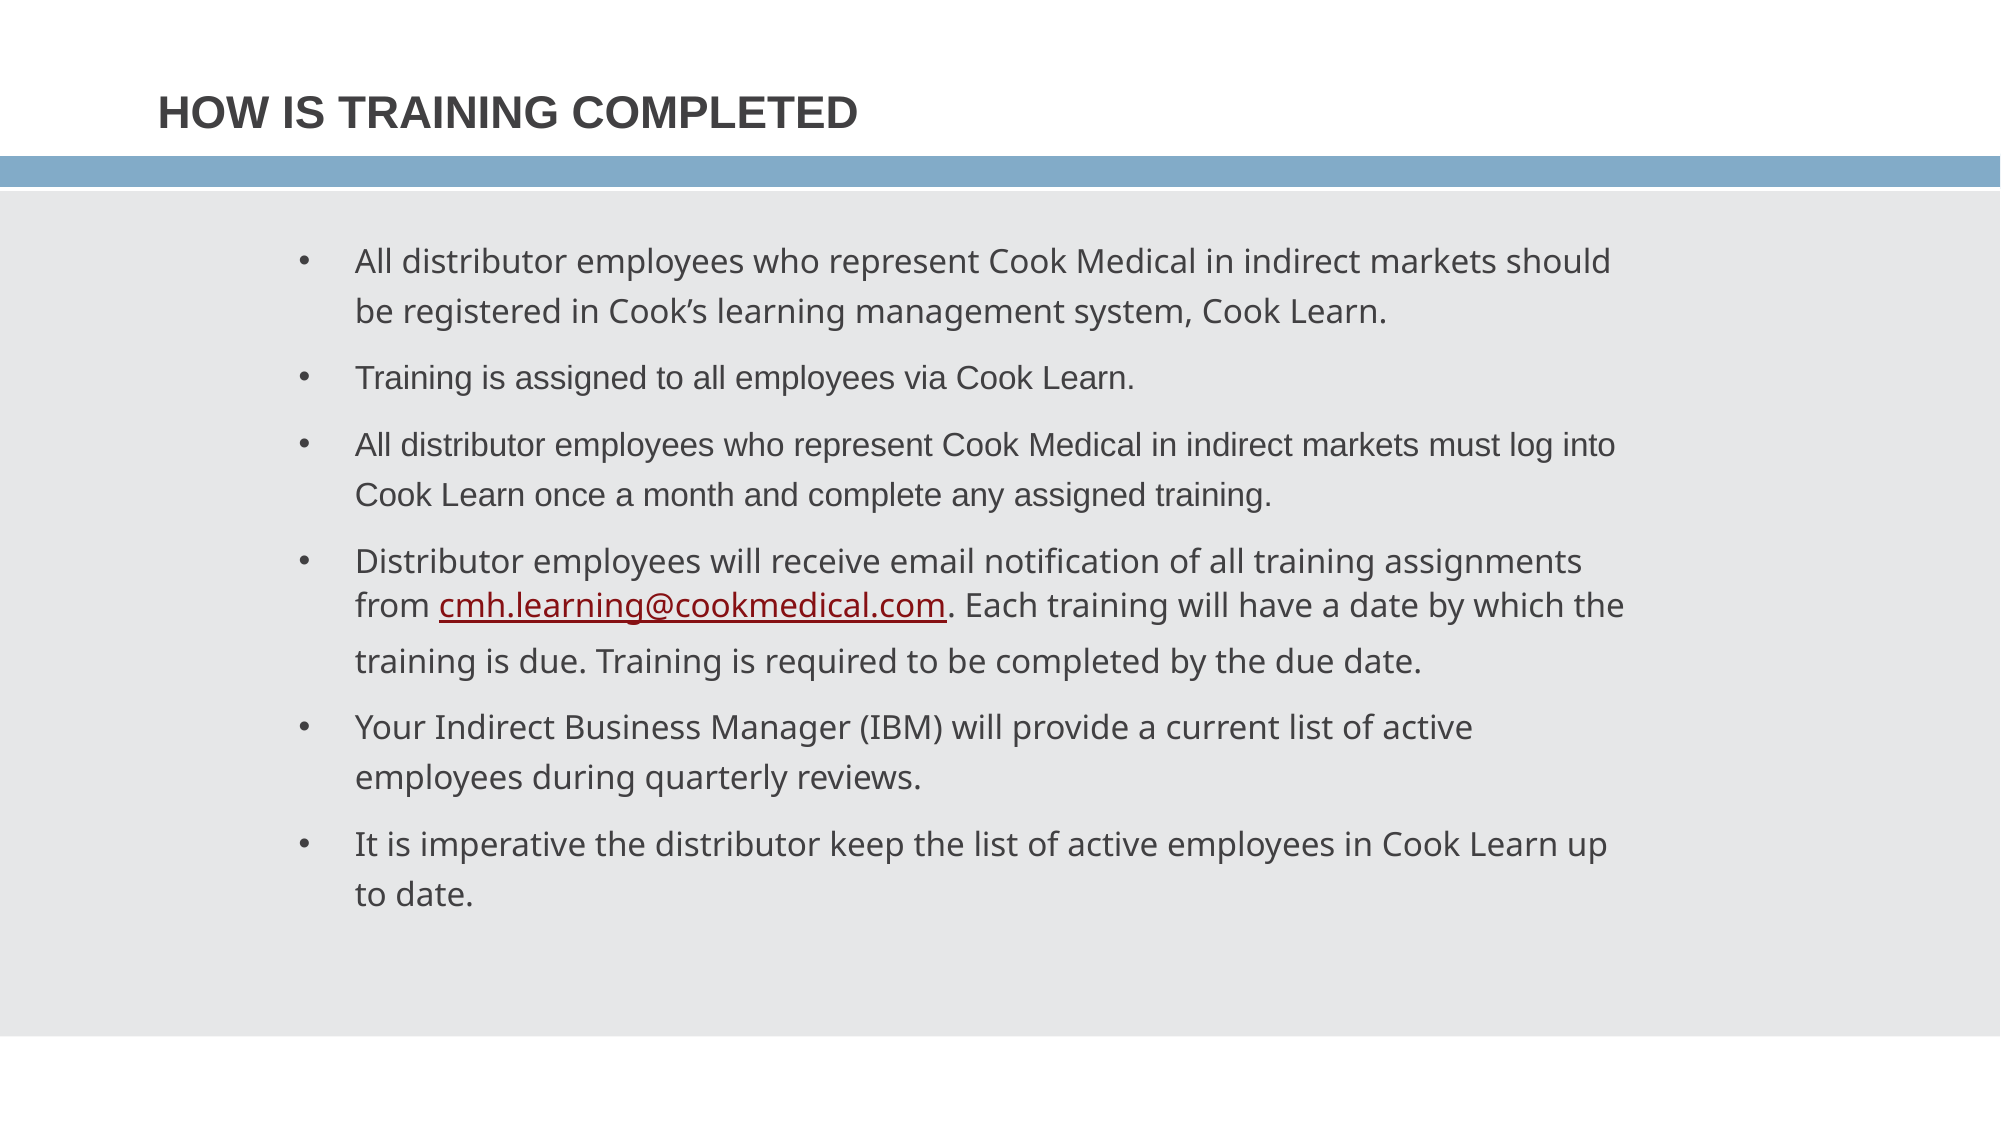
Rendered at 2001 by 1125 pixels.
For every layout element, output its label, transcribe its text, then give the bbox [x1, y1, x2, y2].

title HOW IS TRAINING COMPLETED [157, 24, 1843, 138]
list All distributor employees who represent Cook Medical in indirect markets should be registered in Cook’s learning management system, Cook Learn. Training is assigned to all employees via Cook Learn. All distributor employees who represent Cook Medical in indirect markets must log into Cook Learn once a month and complete any assigned training. Distributor employees will receive email notification of all training assignments from cmh.learning@cookmedical.com. Each training will have a date by which the training is due. Training is required to be completed by the due date. Your Indirect Business Manager (IBM) will provide a current list of active employees during quarterly reviews. It is imperative the distributor keep the list of active employees in Cook Learn up to date. [298, 229, 1632, 1020]
